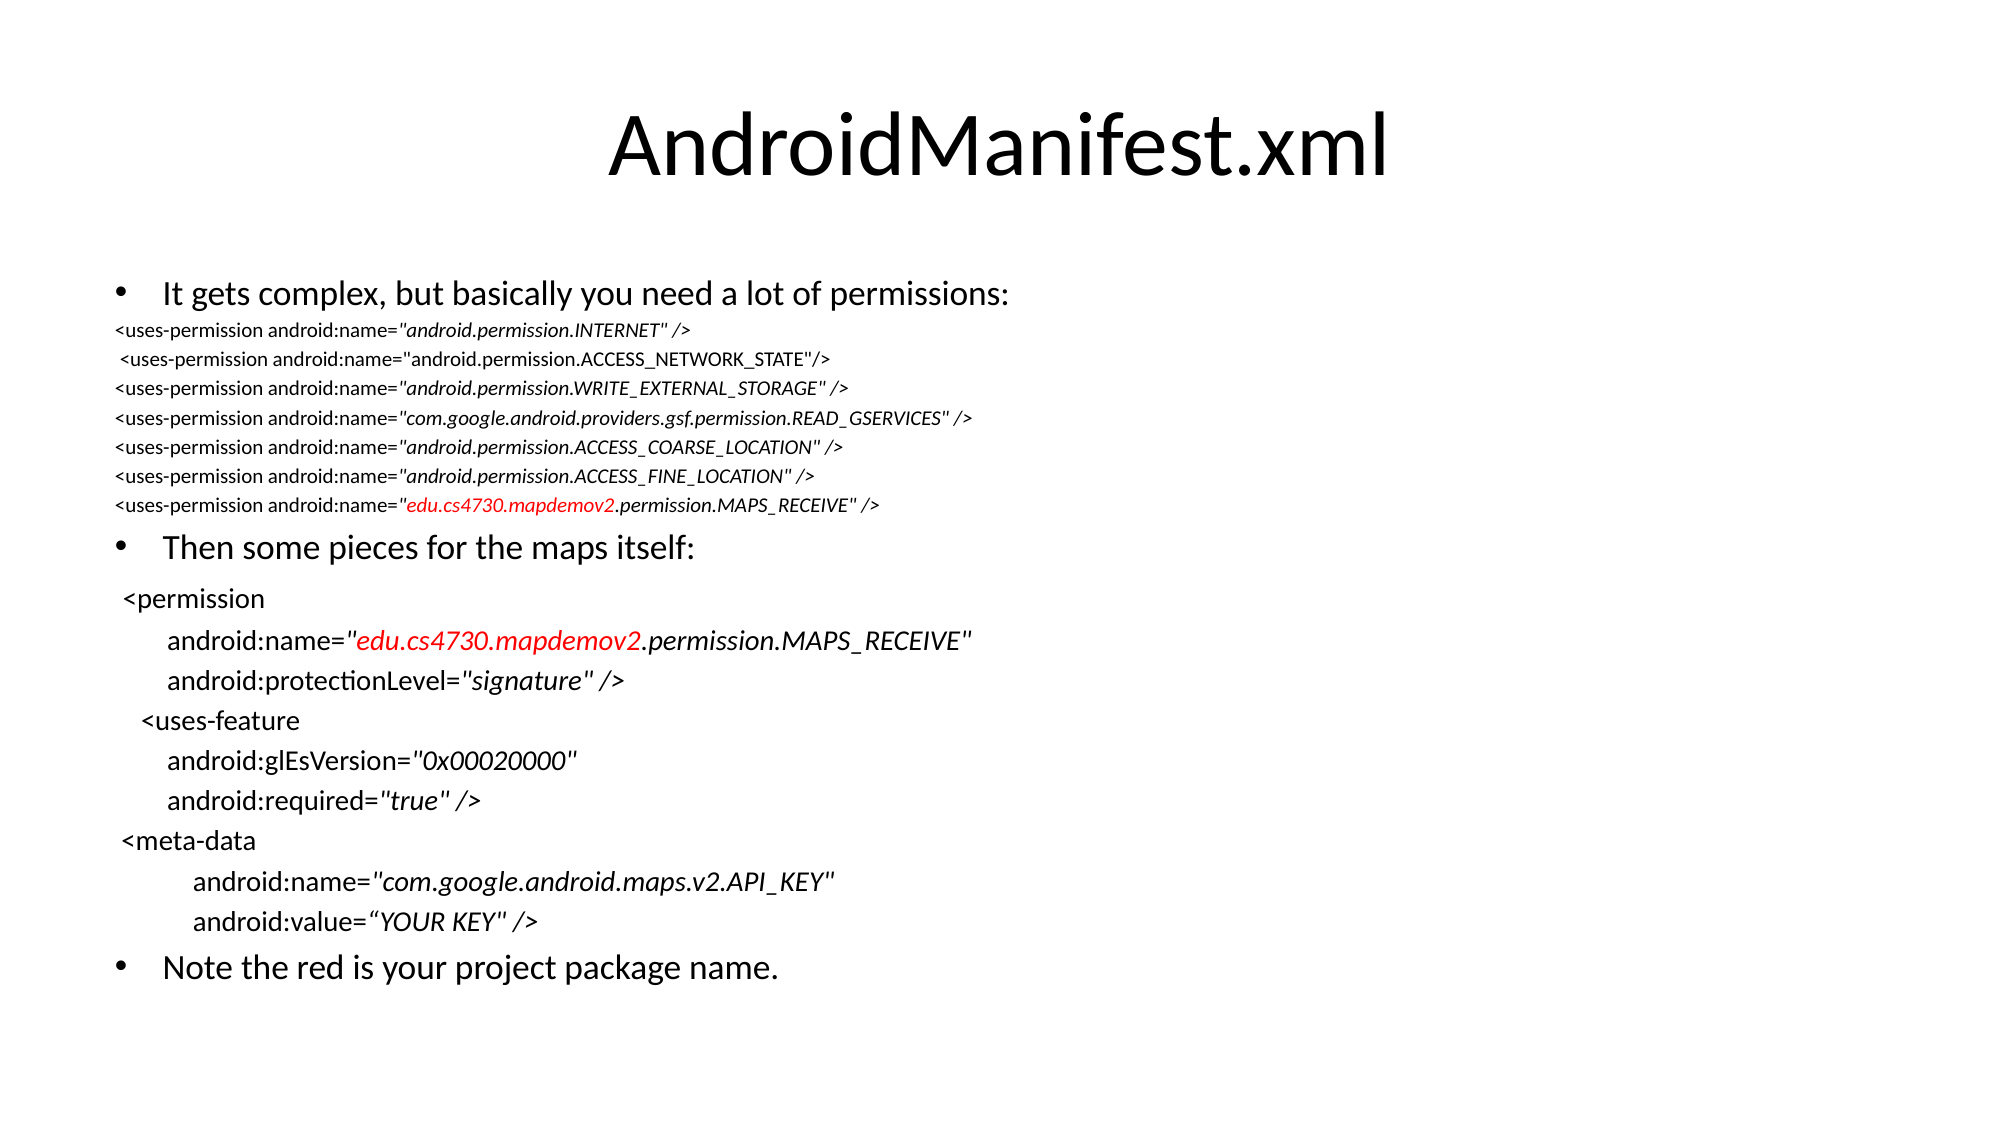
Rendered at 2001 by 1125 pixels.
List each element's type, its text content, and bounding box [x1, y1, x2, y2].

list It gets complex, but basically you need a lot of permissions: <uses-permission android:name="android.permission.INTERNET" /> <uses-permission android:name="android.permission.ACCESS_NETWORK_STATE"/> <uses-permission android:name="android.permission.WRITE_EXTERNAL_STORAGE" /> <uses-permission android:name="com.google.android.providers.gsf.permission.READ_GSERVICES" /> <uses-permission android:name="android.permission.ACCESS_COARSE_LOCATION" /> <uses-permission android:name="android.permission.ACCESS_FINE_LOCATION" /> <uses-permission android:name="edu.cs4730.mapdemov2.permission.MAPS_RECEIVE" /> Then some pieces for the maps itself: <permission android:name="edu.cs4730.mapdemov2.permission.MAPS_RECEIVE" android:protectionLevel="signature" /> <uses-feature android:glEsVersion="0x00020000" android:required="true" /> <meta-data android:name="com.google.android.maps.v2.API_KEY" android:value=“YOUR KEY" /> Note the red is your project package name. [99, 262, 1900, 1005]
title AndroidManifest.xml [99, 45, 1900, 233]
